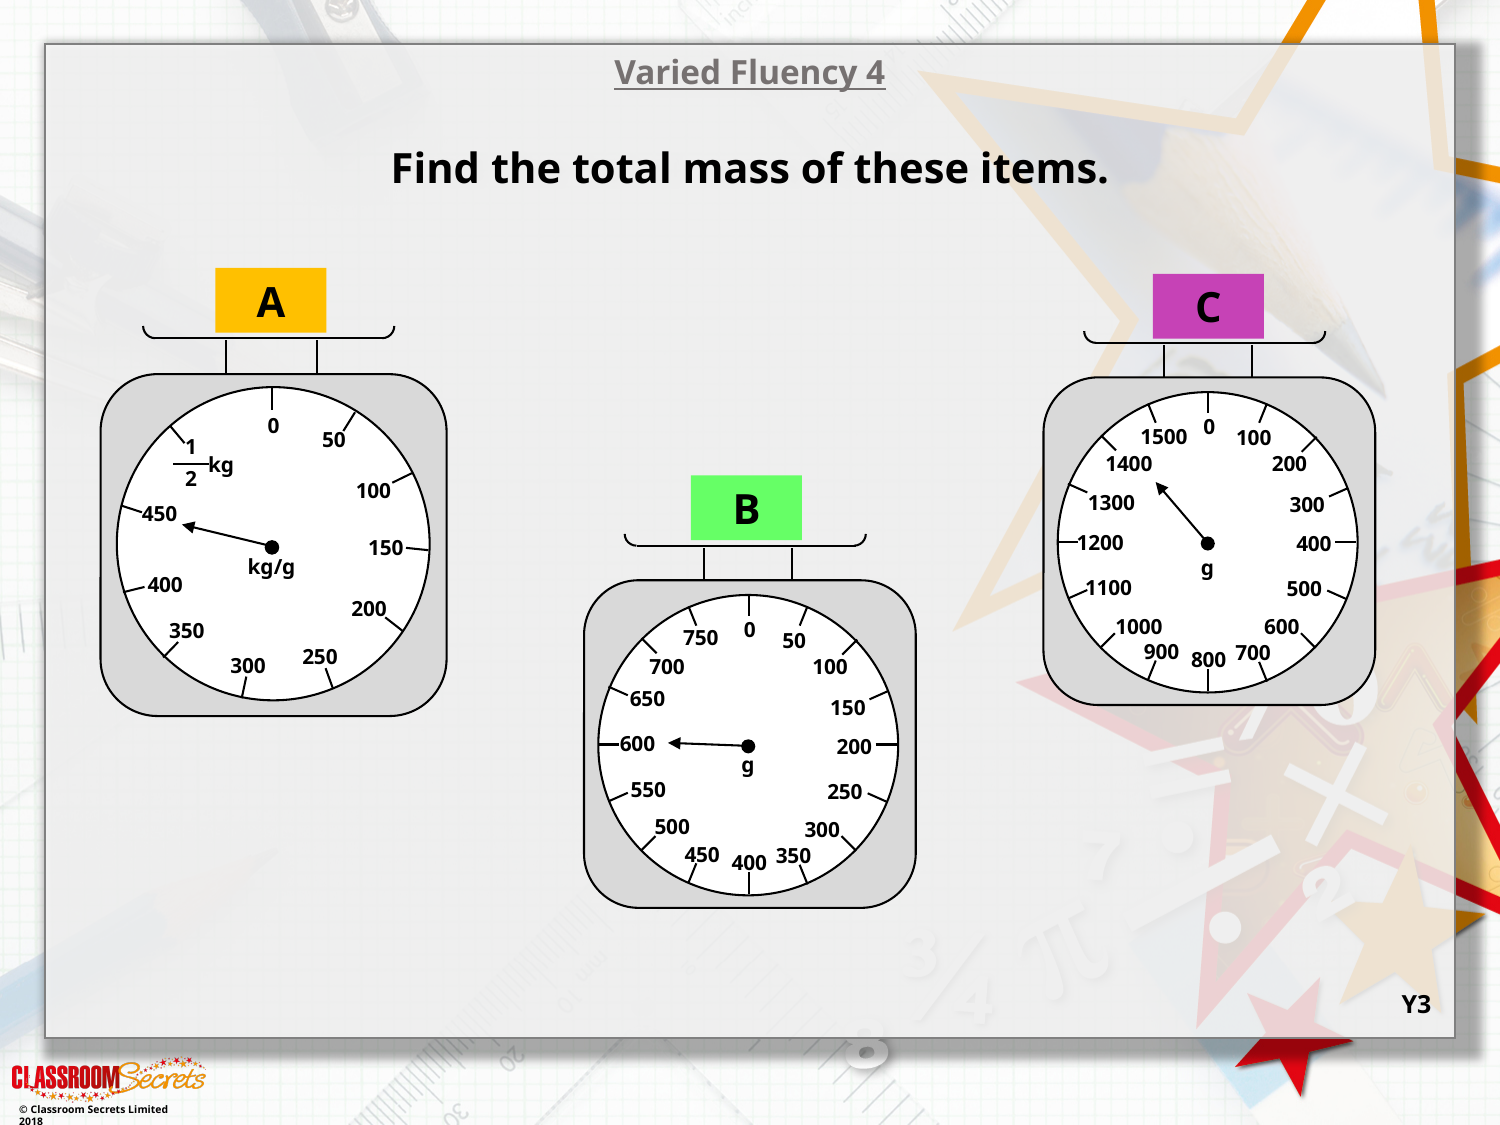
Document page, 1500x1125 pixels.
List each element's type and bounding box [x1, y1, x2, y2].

text_box [1043, 319, 1376, 705]
text_box [584, 522, 916, 908]
picture [0, 0, 1500, 1125]
text_box [181, 524, 273, 547]
text_box [100, 313, 447, 716]
